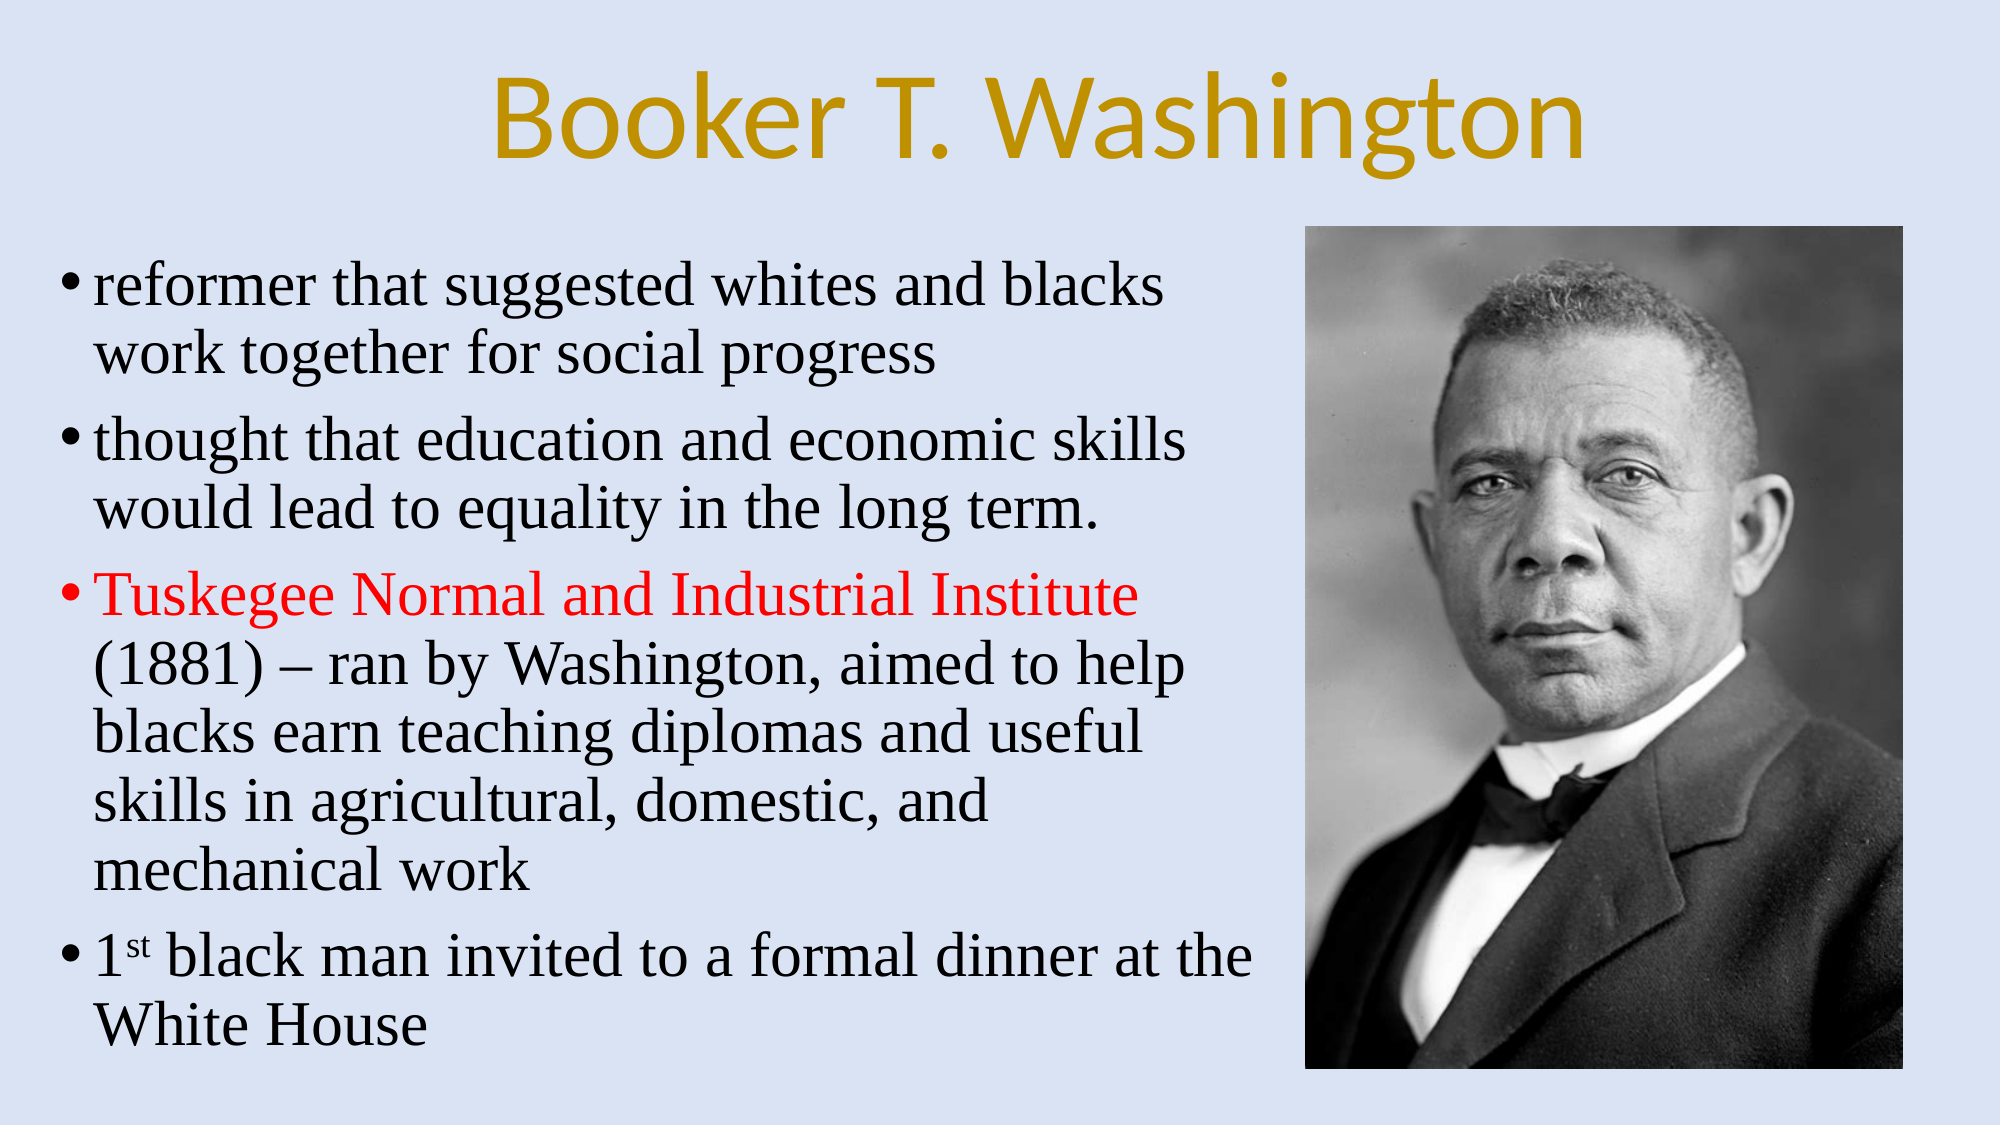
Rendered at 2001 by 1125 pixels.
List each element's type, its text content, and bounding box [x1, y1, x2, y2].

title Booker T. Washington [177, 9, 1903, 227]
list reformer that suggested whites and blacks work together for social progress thought that education and economic skills would lead to equality in the long term. Tuskegee Normal and Industrial Institute (1881) – ran by Washington, aimed to help blacks earn teaching diplomas and useful skills in agricultural, domestic, and mechanical work 1st black man invited to a formal dinner at the White House [44, 242, 1279, 1069]
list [1305, 226, 1903, 1069]
